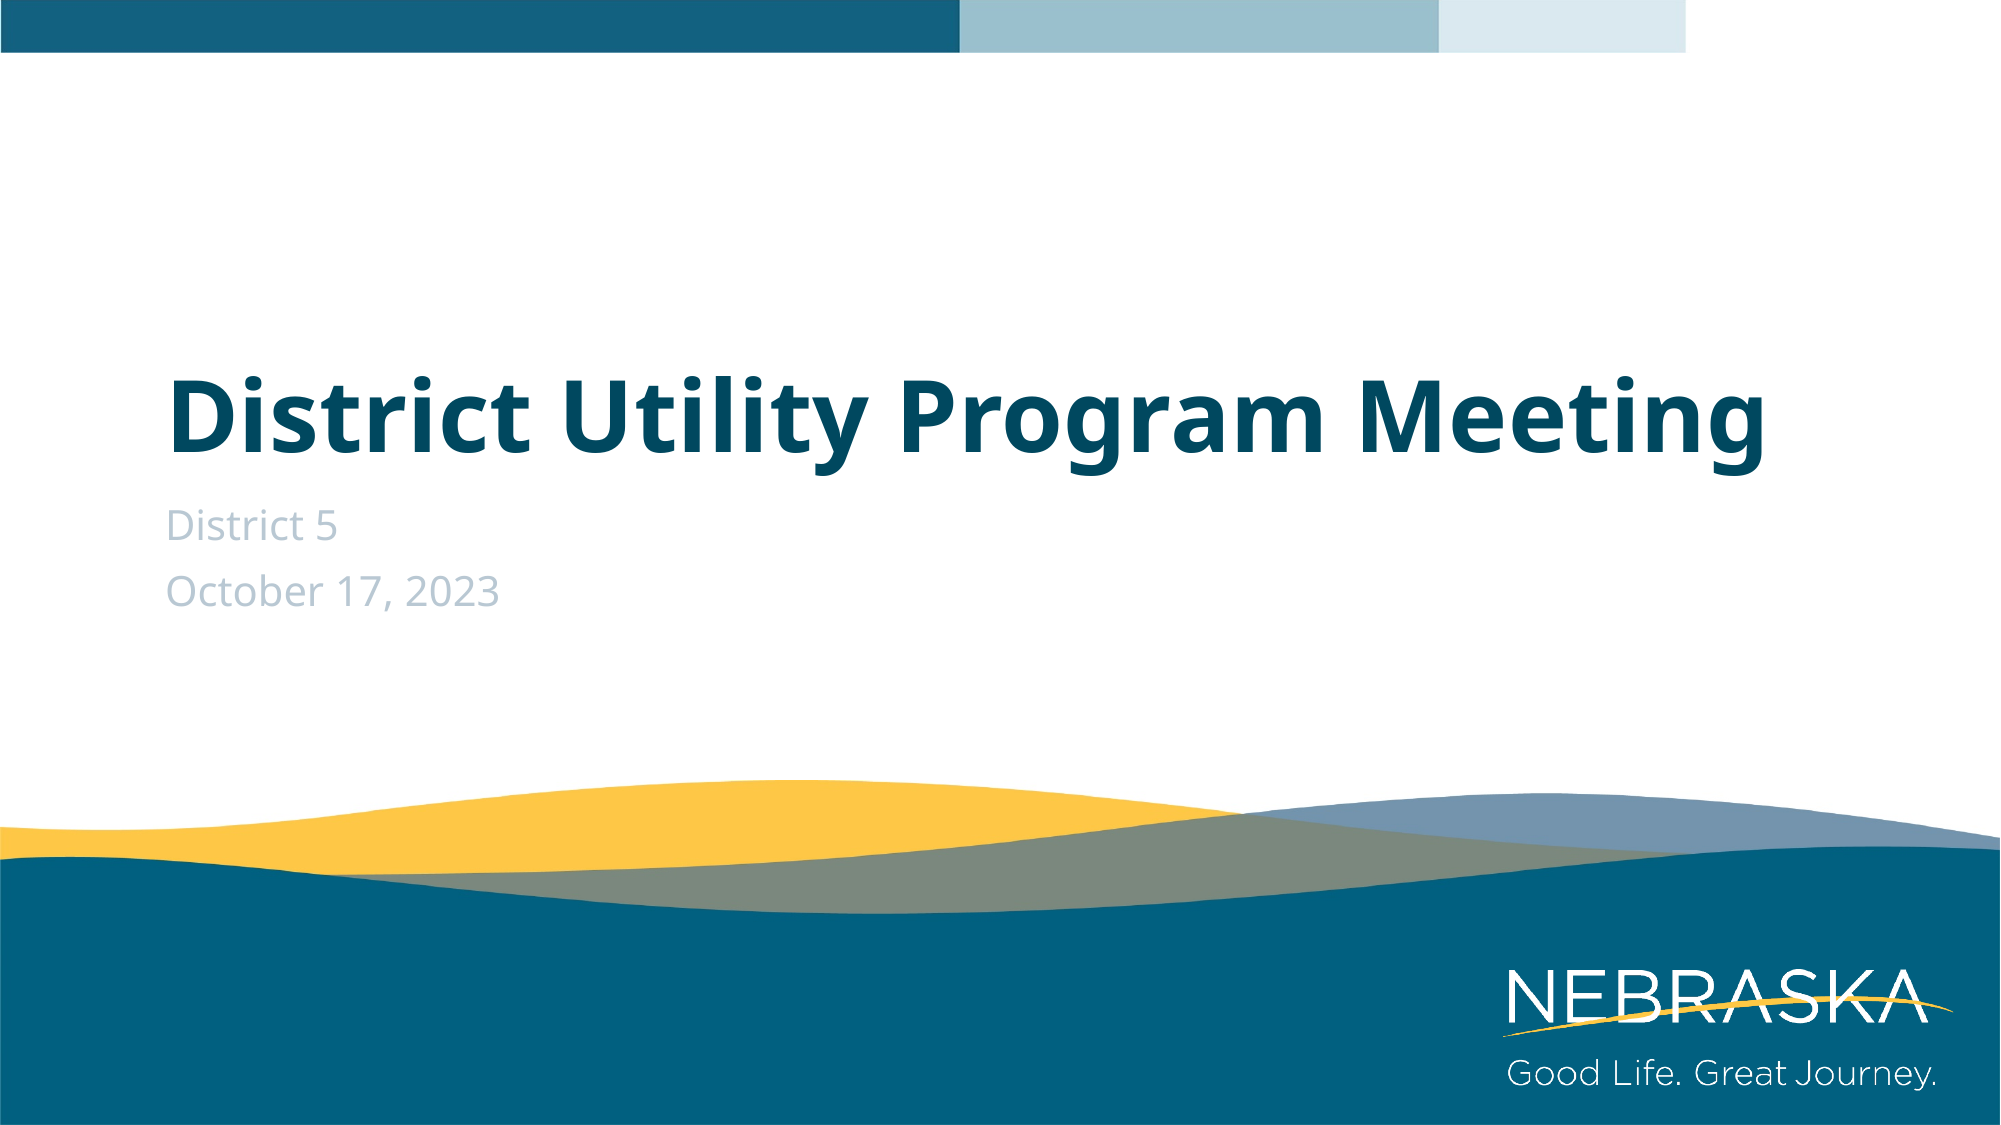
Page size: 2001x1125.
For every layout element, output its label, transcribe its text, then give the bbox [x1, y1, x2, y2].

picture [1510, 971, 1553, 1022]
picture [0, 780, 2000, 913]
picture [0, 0, 2000, 53]
title District Utility Program Meeting [150, 87, 1850, 483]
subtitle District 5 October 17, 2023 [150, 497, 1750, 651]
picture [1549, 970, 1933, 1029]
